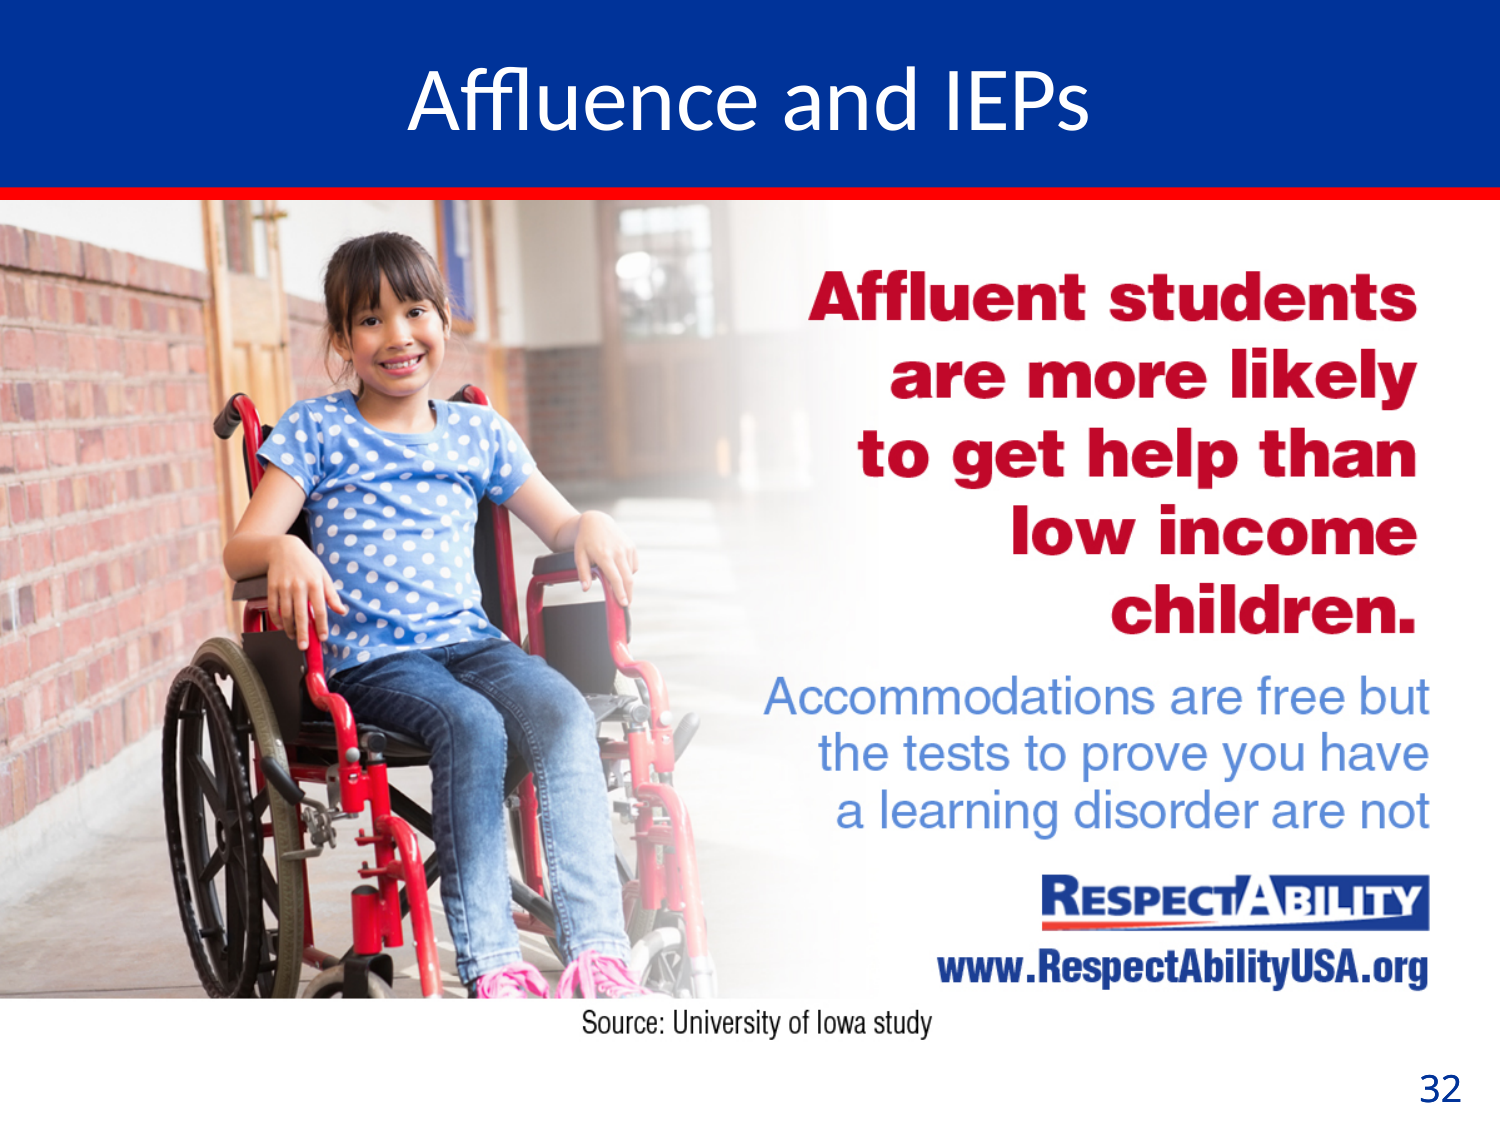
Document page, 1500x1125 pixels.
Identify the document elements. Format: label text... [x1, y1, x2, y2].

picture [0, 200, 1500, 1045]
title Affluence and IEPs [0, 0, 1500, 188]
